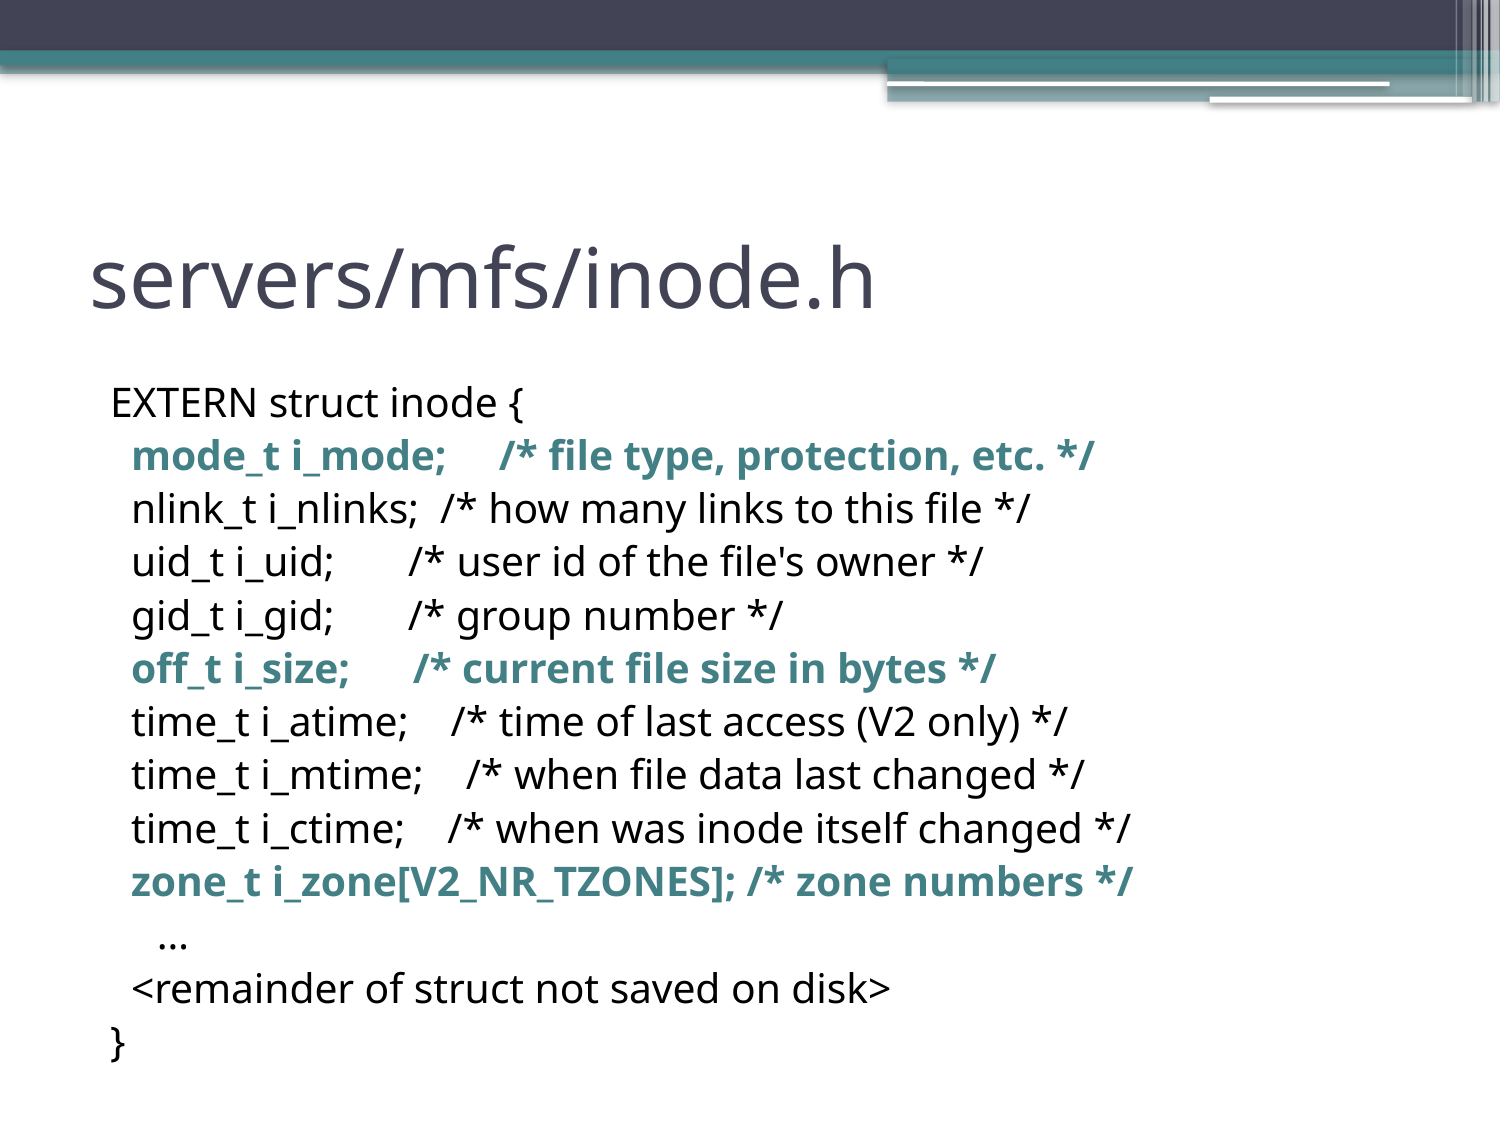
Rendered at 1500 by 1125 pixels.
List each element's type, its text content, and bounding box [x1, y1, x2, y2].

list EXTERN struct inode { mode_t i_mode; /* file type, protection, etc. */ nlink_t i_nlinks; /* how many links to this file */ uid_t i_uid; /* user id of the file's owner */ gid_t i_gid; /* group number */ off_t i_size; /* current file size in bytes */ time_t i_atime; /* time of last access (V2 only) */ time_t i_mtime; /* when file data last changed */ time_t i_ctime; /* when was inode itself changed */ zone_t i_zone[V2_NR_TZONES]; /* zone numbers */ … <remainder of struct not saved on disk> } [75, 368, 1425, 1079]
title servers/mfs/inode.h [75, 187, 1425, 363]
